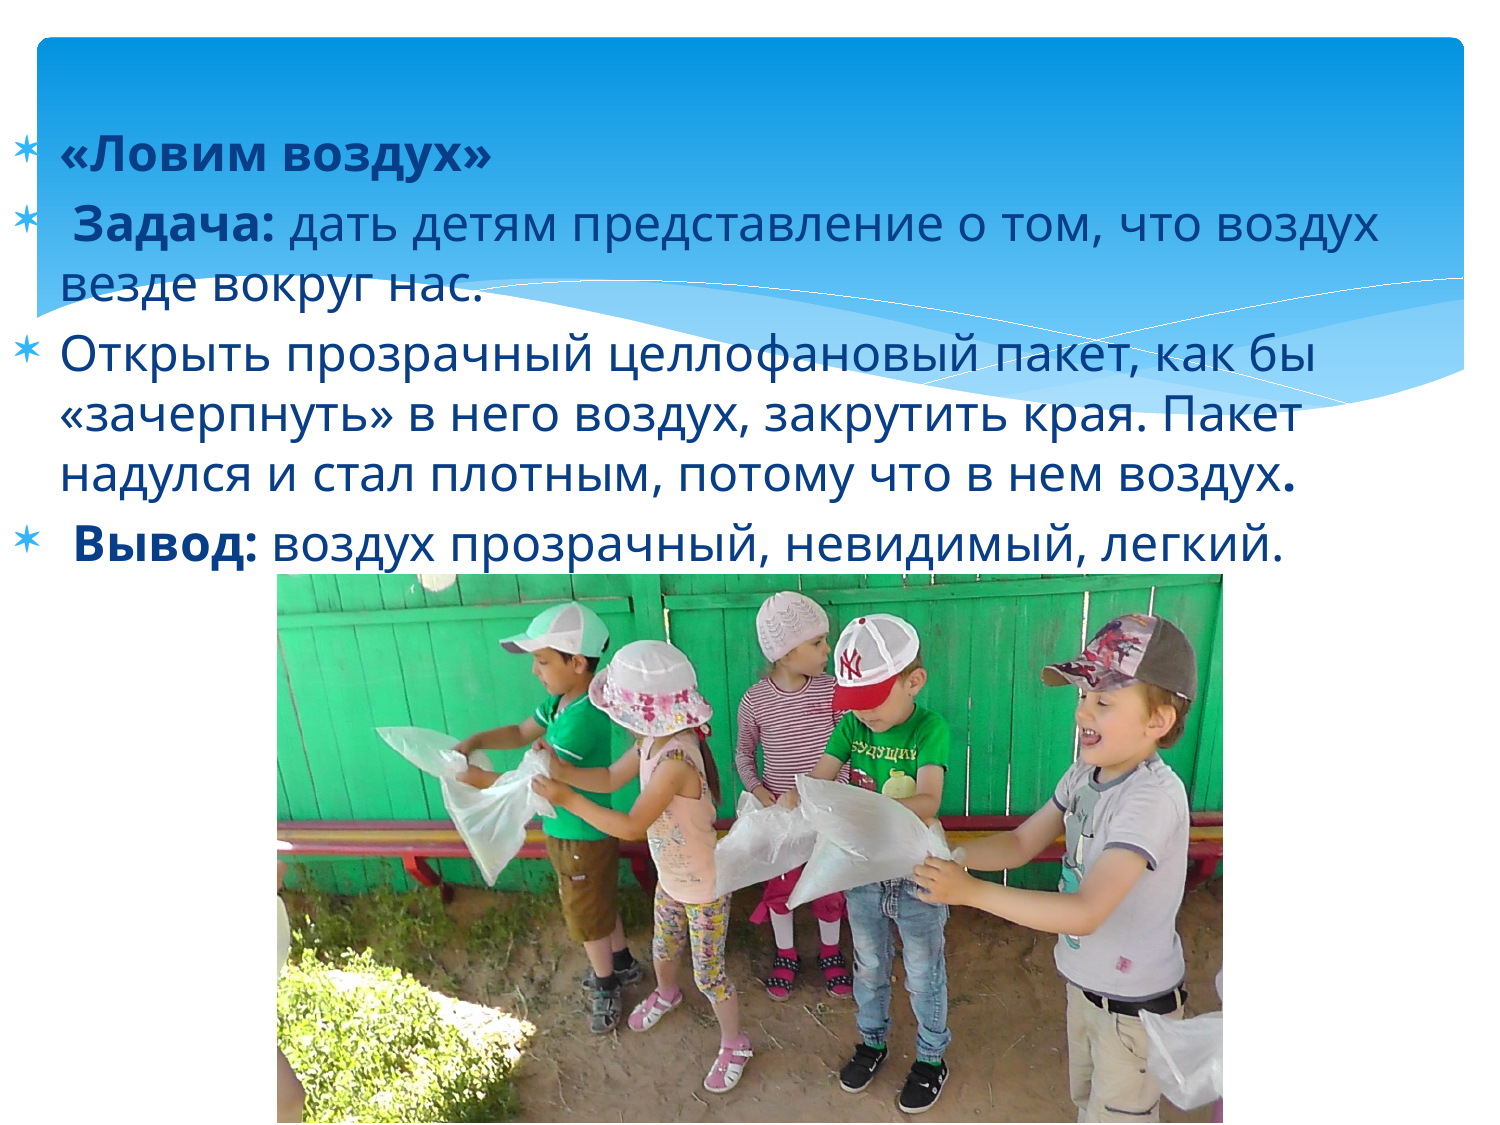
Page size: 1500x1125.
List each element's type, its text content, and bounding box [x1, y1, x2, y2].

picture [277, 573, 1223, 1123]
list «Ловим воздух» Задача: дать детям представление о том, что воздух везде вокруг нас. Открыть прозрачный целлофановый пакет, как бы «зачерпнуть» в него воздух, закрутить края. Пакет надулся и стал плотным, потому что в нем воздух. Вывод: воздух прозрачный, невидимый, легкий. [0, 113, 1500, 681]
